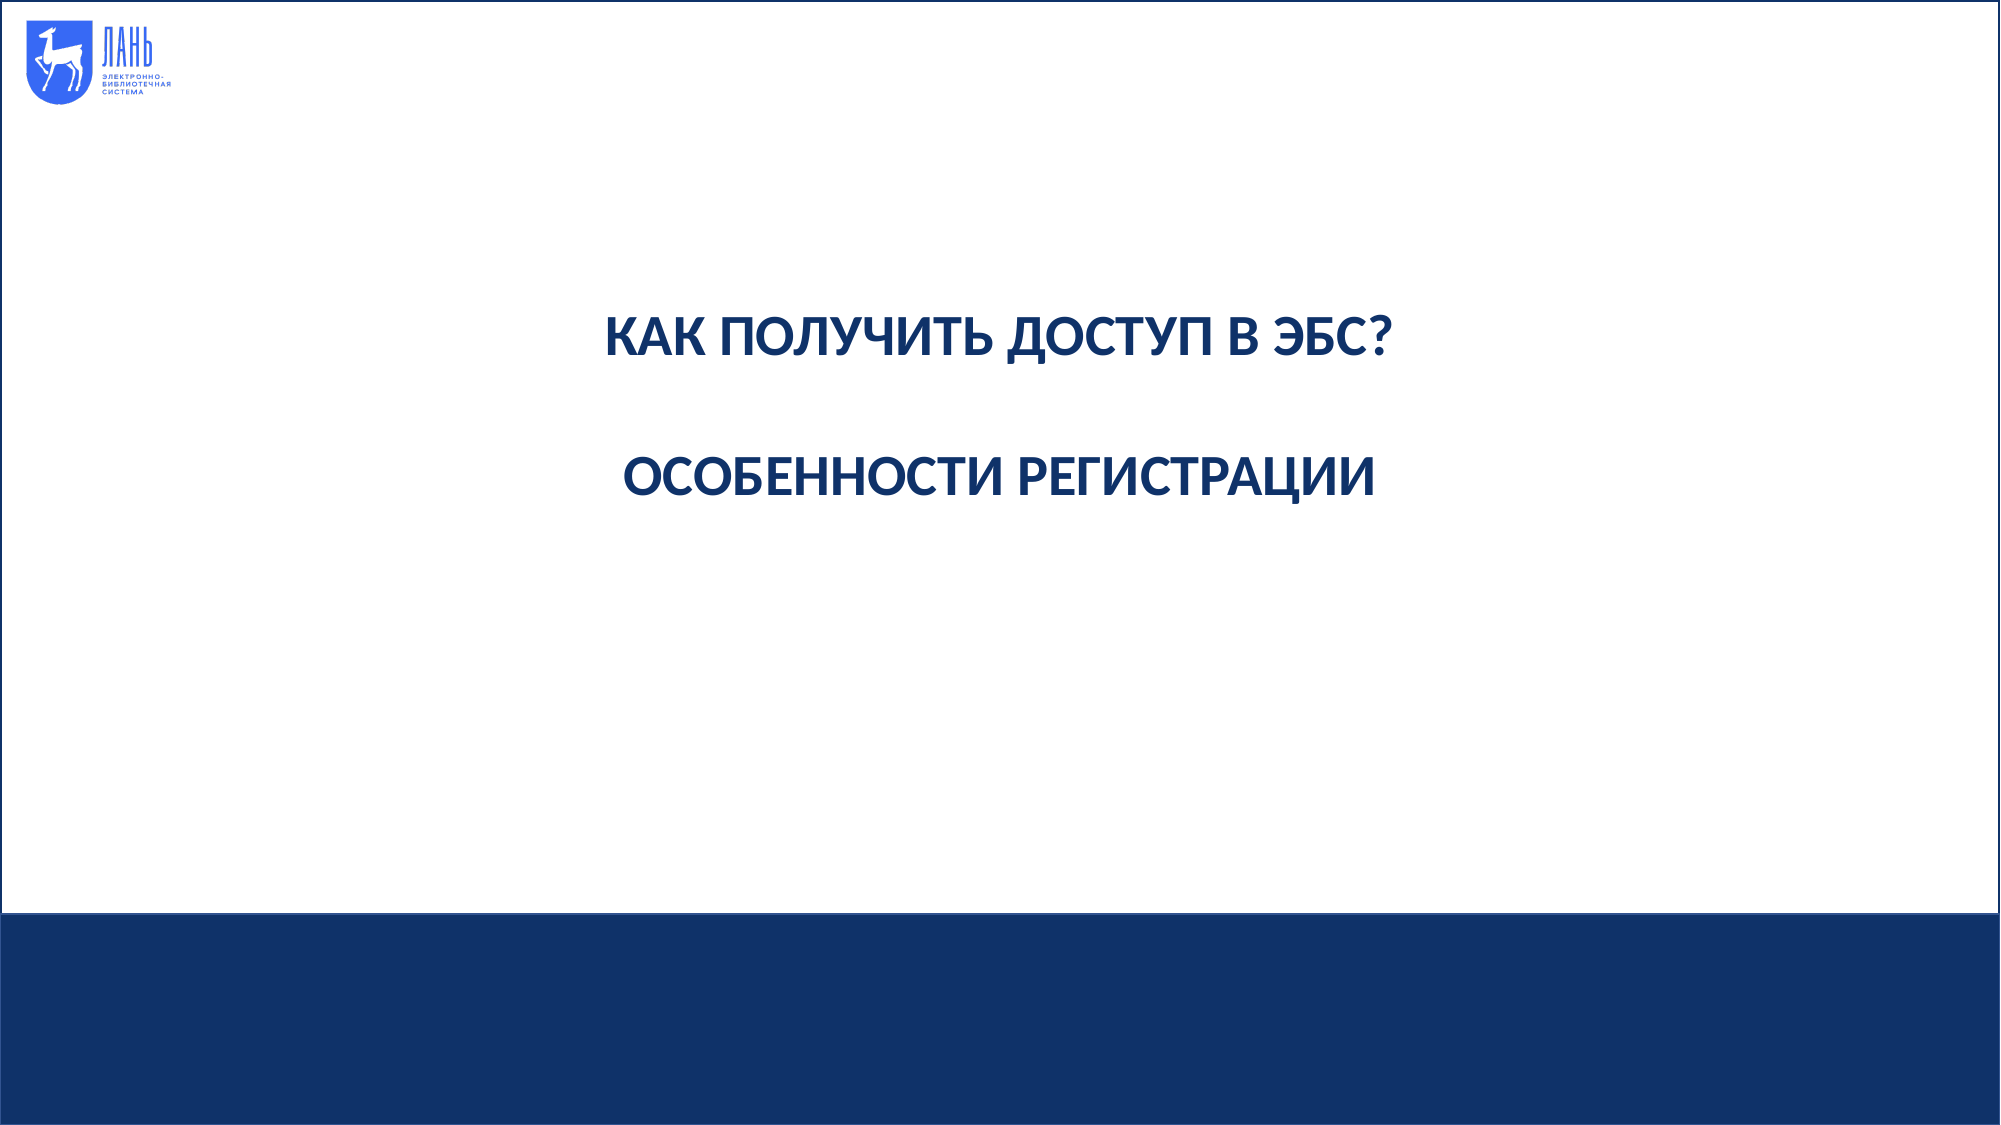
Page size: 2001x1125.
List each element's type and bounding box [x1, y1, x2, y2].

text_box [0, 913, 2000, 1125]
picture [23, 19, 173, 106]
text_box [0, 0, 2000, 913]
